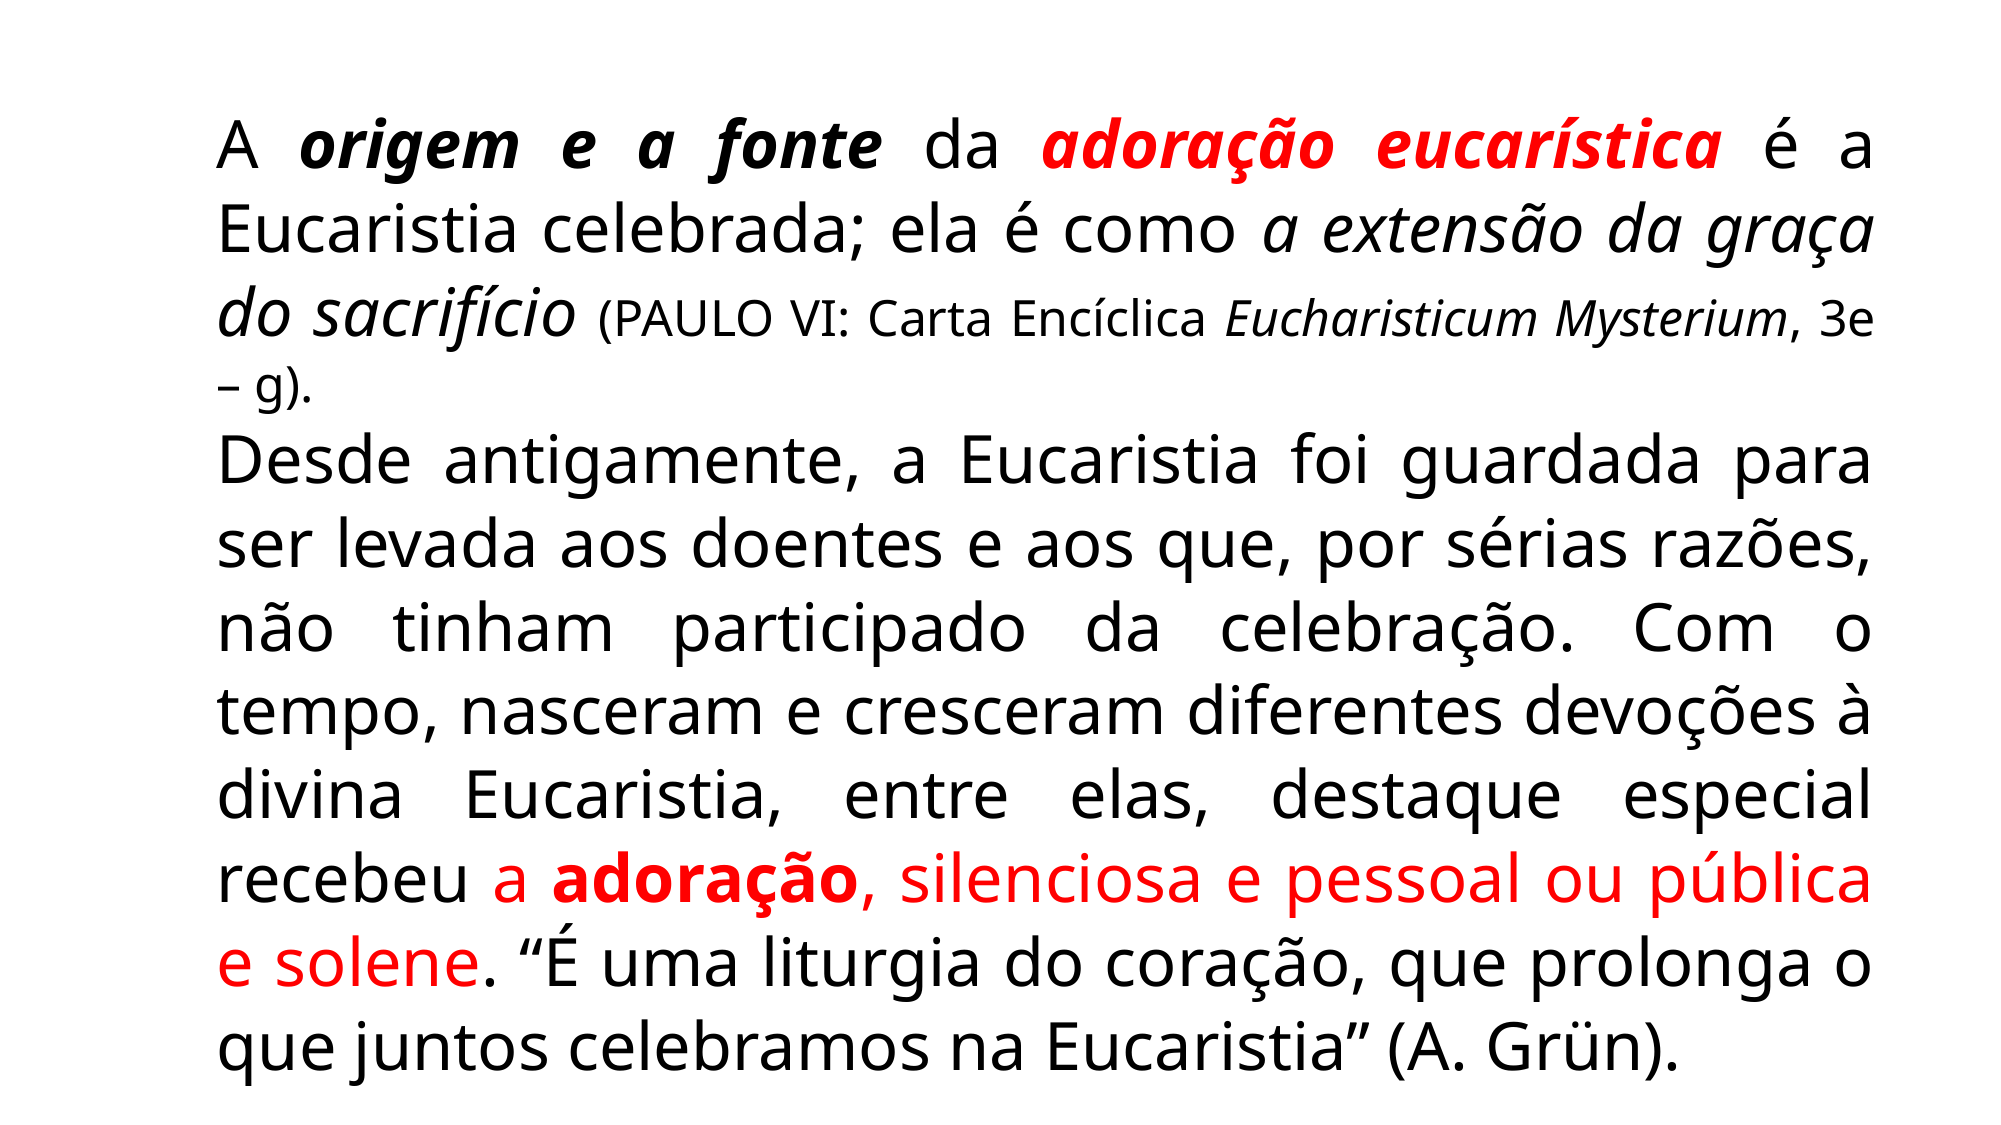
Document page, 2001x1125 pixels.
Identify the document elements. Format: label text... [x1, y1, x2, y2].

text_box A origem e a fonte da adoração eucarística é a Eucaristia celebrada; ela é como a extensão da graça do sacrifício (PAULO VI: Carta Encíclica Eucharisticum Mysterium, 3e – g). Desde antigamente, a Eucaristia foi guardada para ser levada aos doentes e aos que, por sérias razões, não tinham participado da celebração. Com o tempo, nasceram e cresceram diferentes devoções à divina Eucaristia, entre elas, destaque especial recebeu a adoração, silenciosa e pessoal ou pública e solene. “É uma liturgia do coração, que prolonga o que juntos celebramos na Eucaristia” (A. Grün). [157, 90, 1891, 1092]
